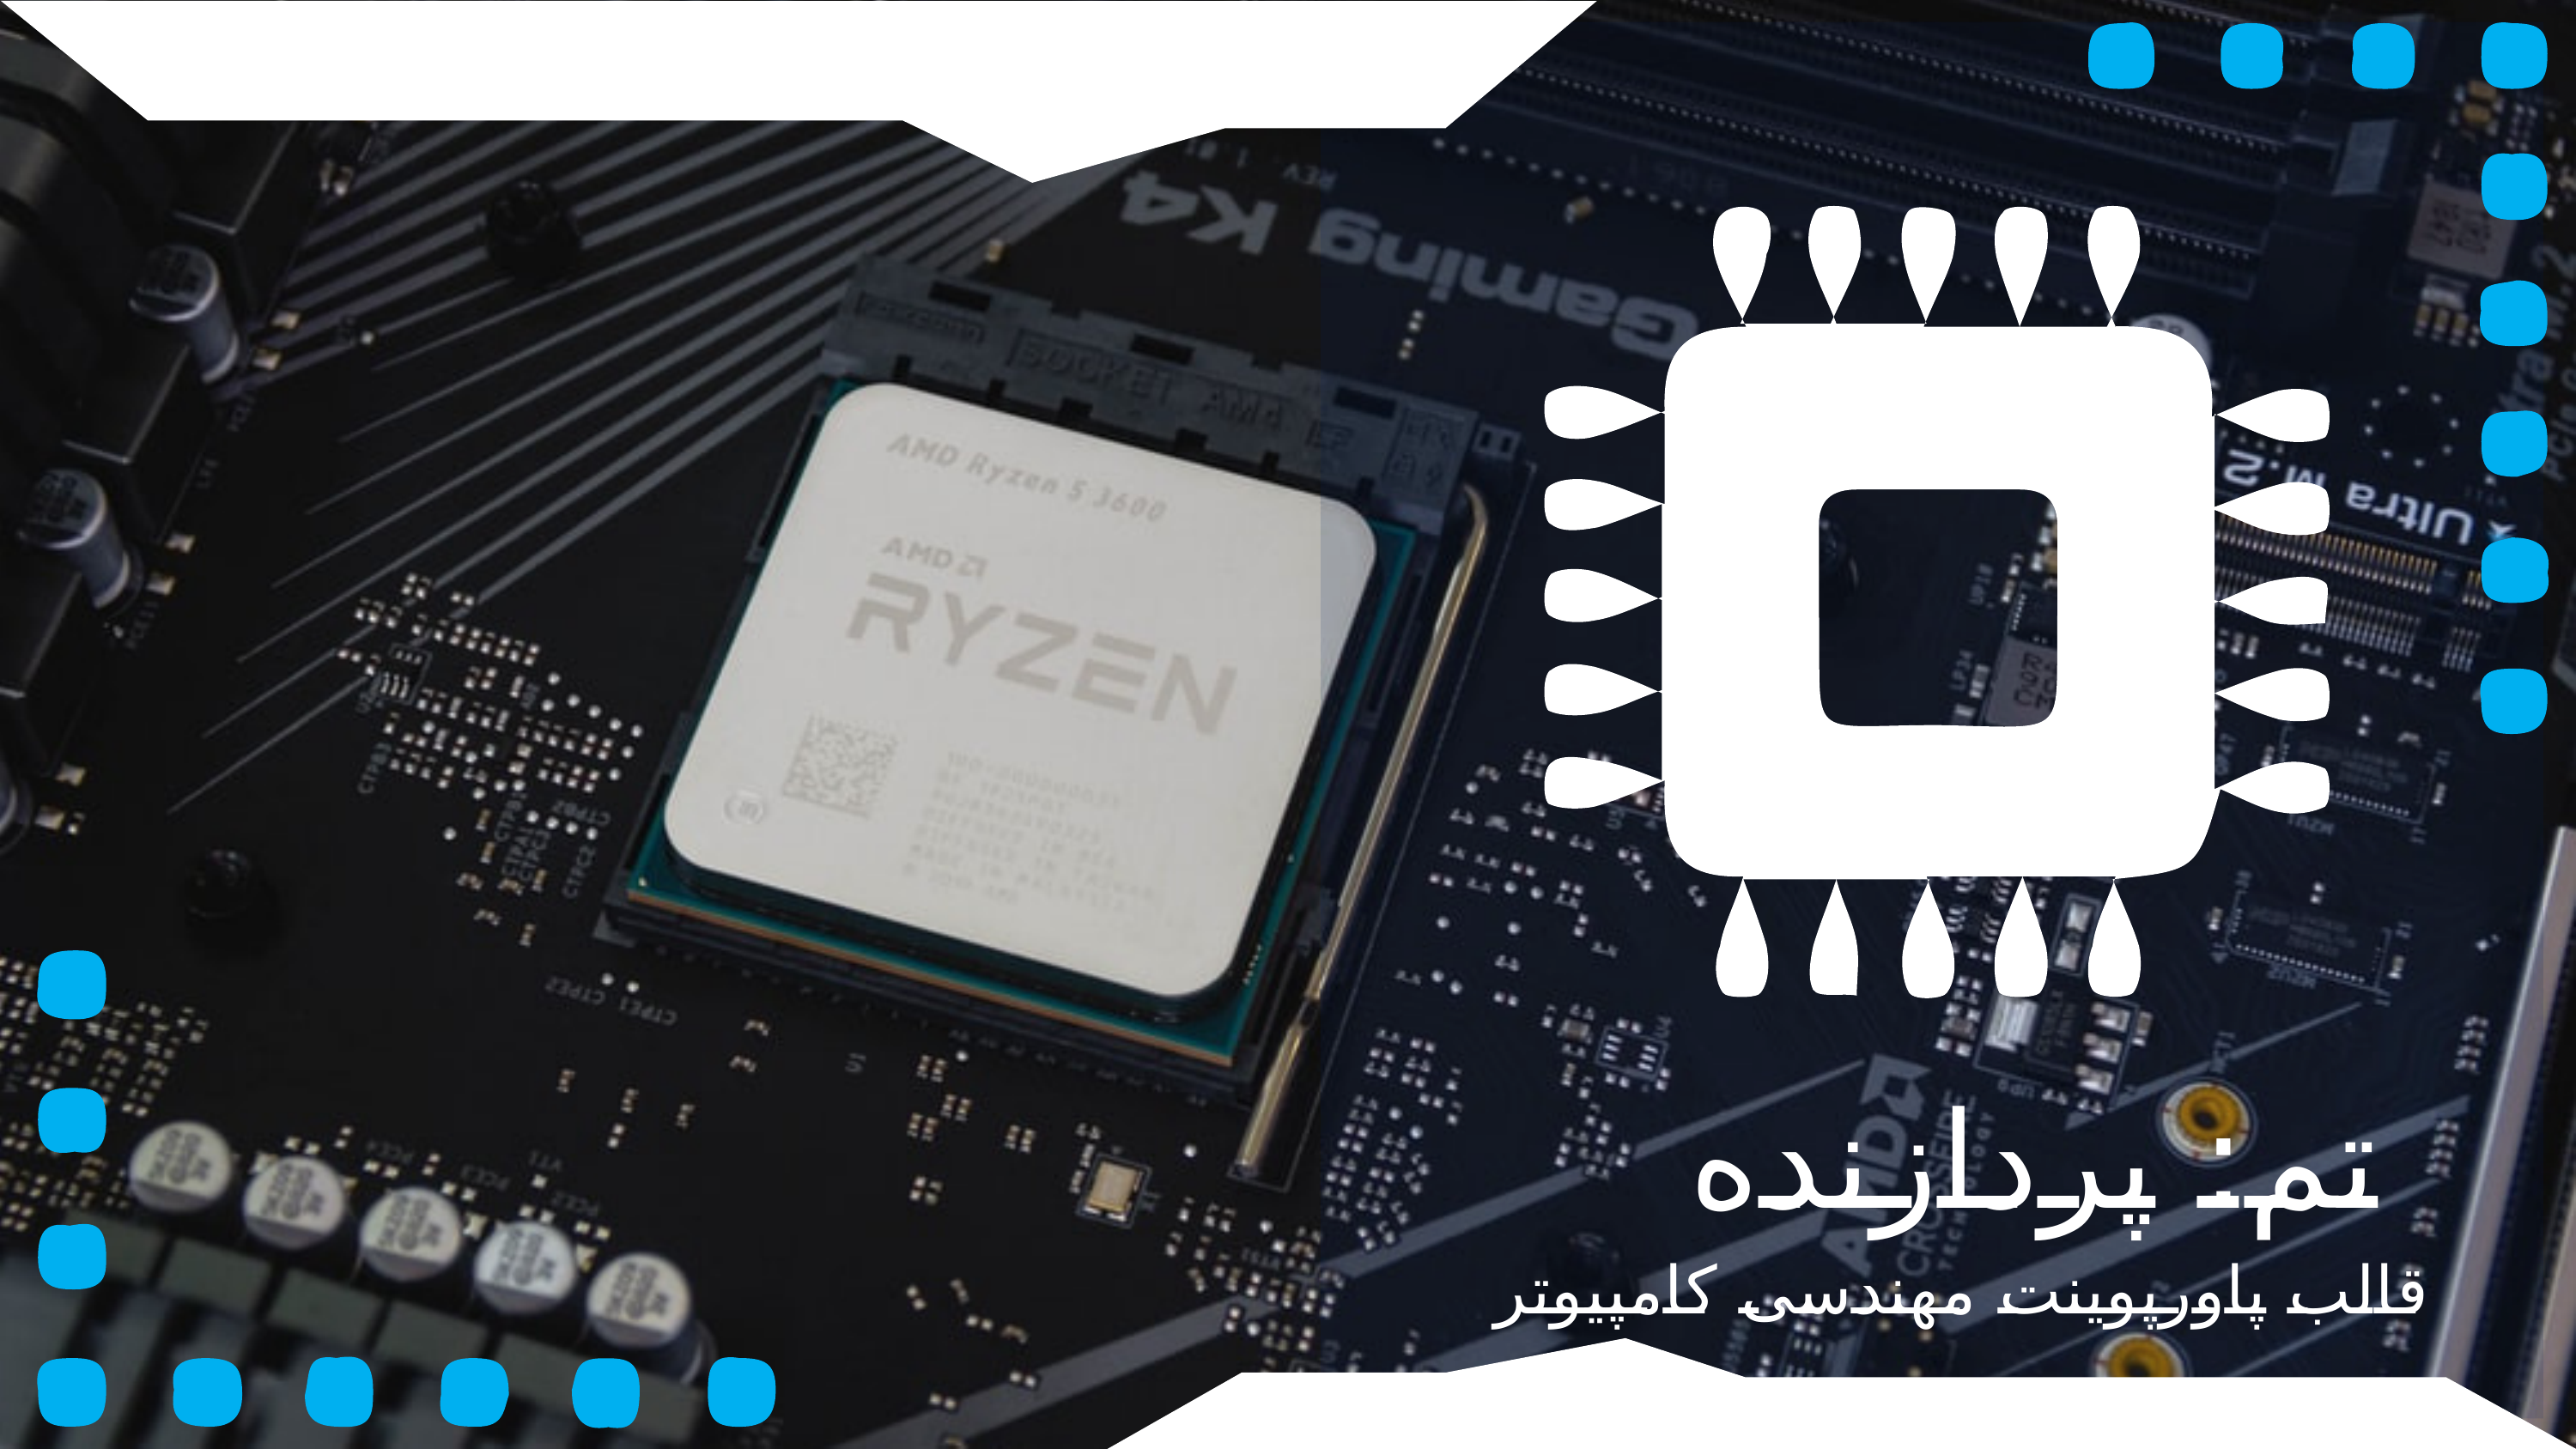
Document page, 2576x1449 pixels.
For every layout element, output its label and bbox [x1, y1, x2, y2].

text_box [37, 1088, 106, 1157]
text_box [2483, 534, 2550, 607]
text_box [2478, 665, 2545, 737]
text_box [2221, 22, 2287, 90]
text_box [1320, 21, 2543, 1336]
text_box [37, 1220, 106, 1290]
text_box [708, 1352, 776, 1428]
text_box [2086, 20, 2158, 88]
text_box [435, 1357, 509, 1428]
text_box [304, 1352, 374, 1428]
text_box [571, 1357, 641, 1433]
text_box [2348, 22, 2415, 90]
text_box [2478, 20, 2550, 88]
text_box [2478, 151, 2550, 218]
text_box [32, 1357, 106, 1428]
text_box [32, 949, 106, 1020]
text_box [1542, 204, 2331, 1002]
text_box [1597, 0, 2576, 1336]
text_box [2478, 408, 2550, 476]
text_box [1101, 1337, 2576, 1449]
text_box [0, 191, 1315, 1449]
text_box [2478, 277, 2545, 349]
text_box [0, 0, 1597, 184]
text_box [168, 1357, 243, 1428]
